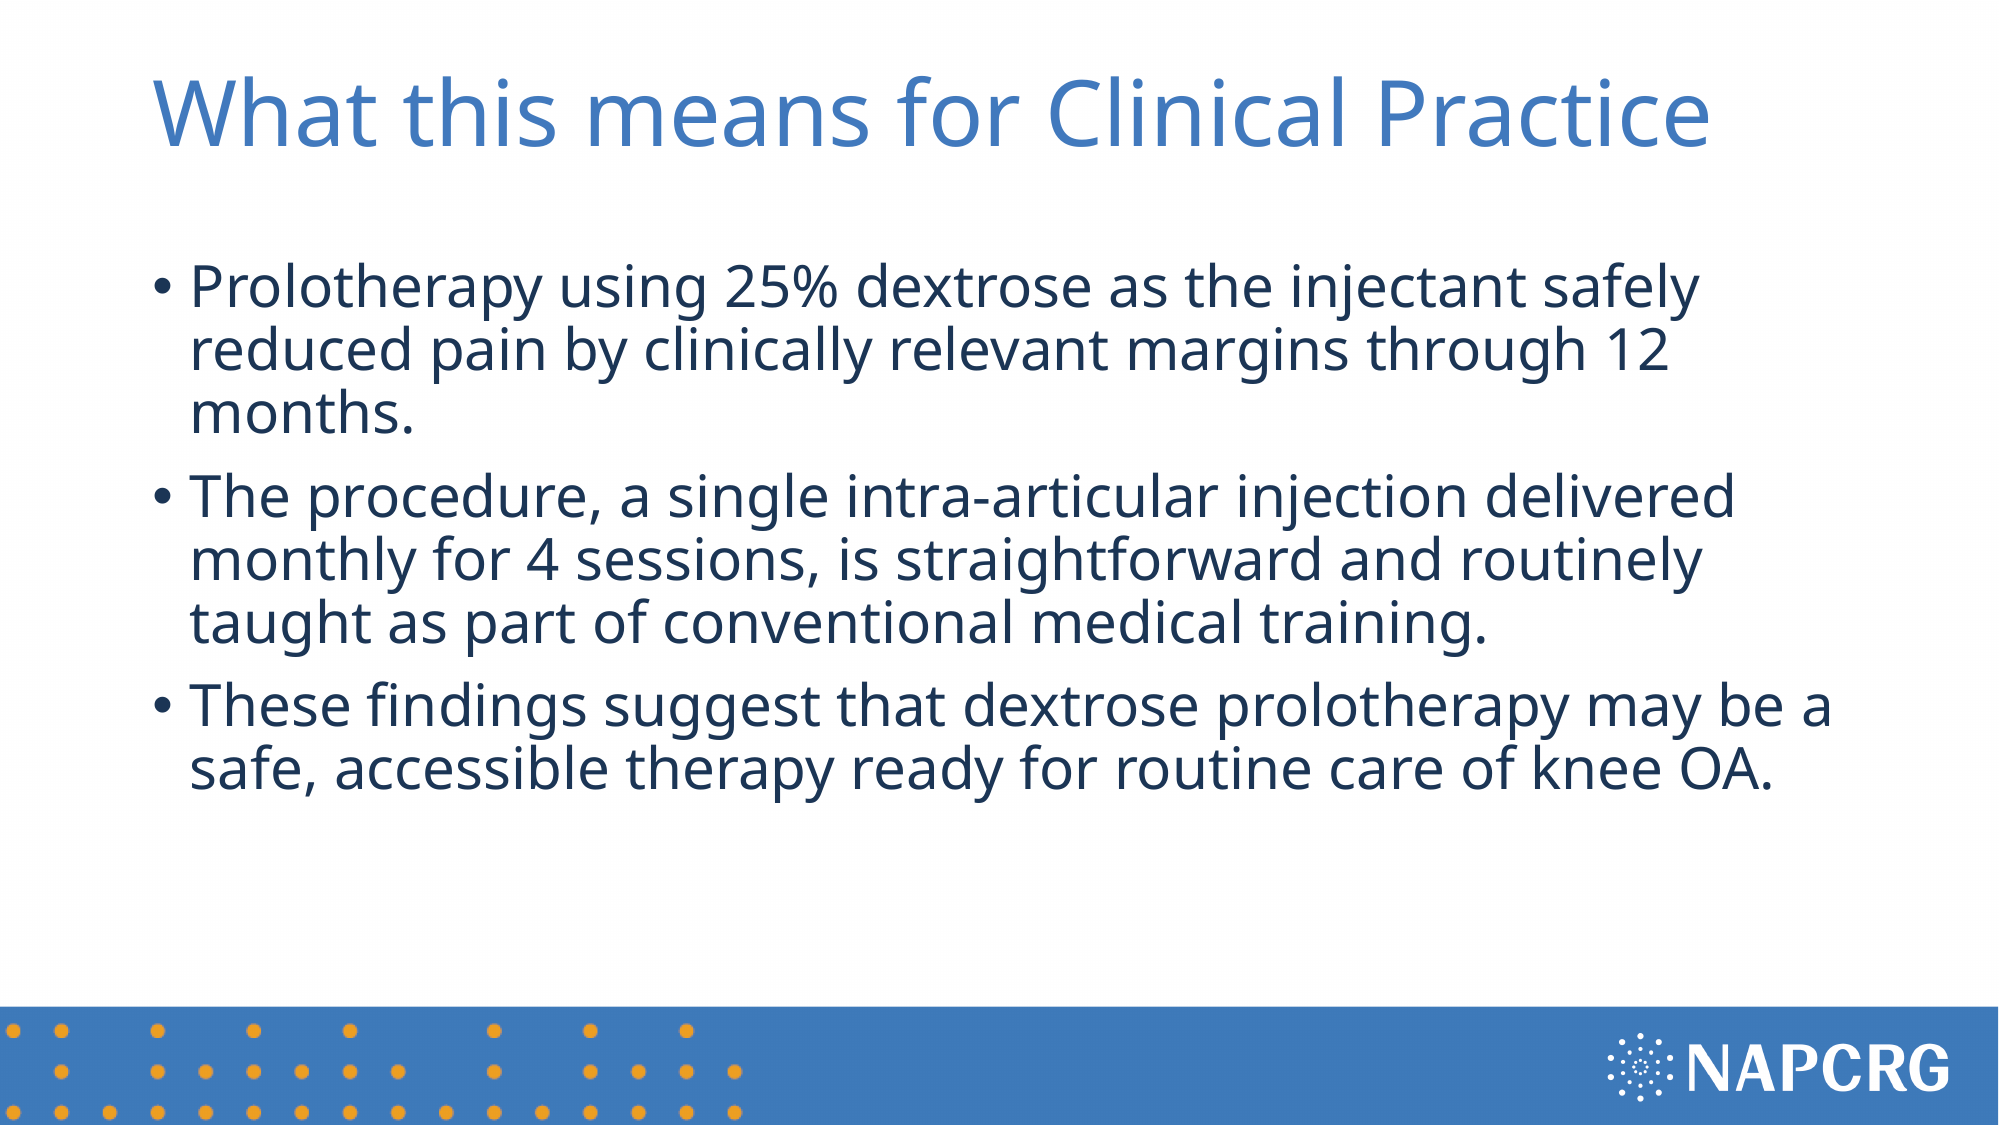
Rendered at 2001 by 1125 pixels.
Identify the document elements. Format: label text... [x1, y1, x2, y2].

picture [0, 1, 1999, 1125]
list Prolotherapy using 25% dextrose as the injectant safely reduced pain by clinically relevant margins through 12 months. The procedure, a single intra-articular injection delivered monthly for 4 sessions, is straightforward and routinely taught as part of conventional medical training. These findings suggest that dextrose prolotherapy may be a safe, accessible therapy ready for routine care of knee OA. [137, 158, 1863, 1014]
title What this means for Clinical Practice [137, 59, 1863, 158]
